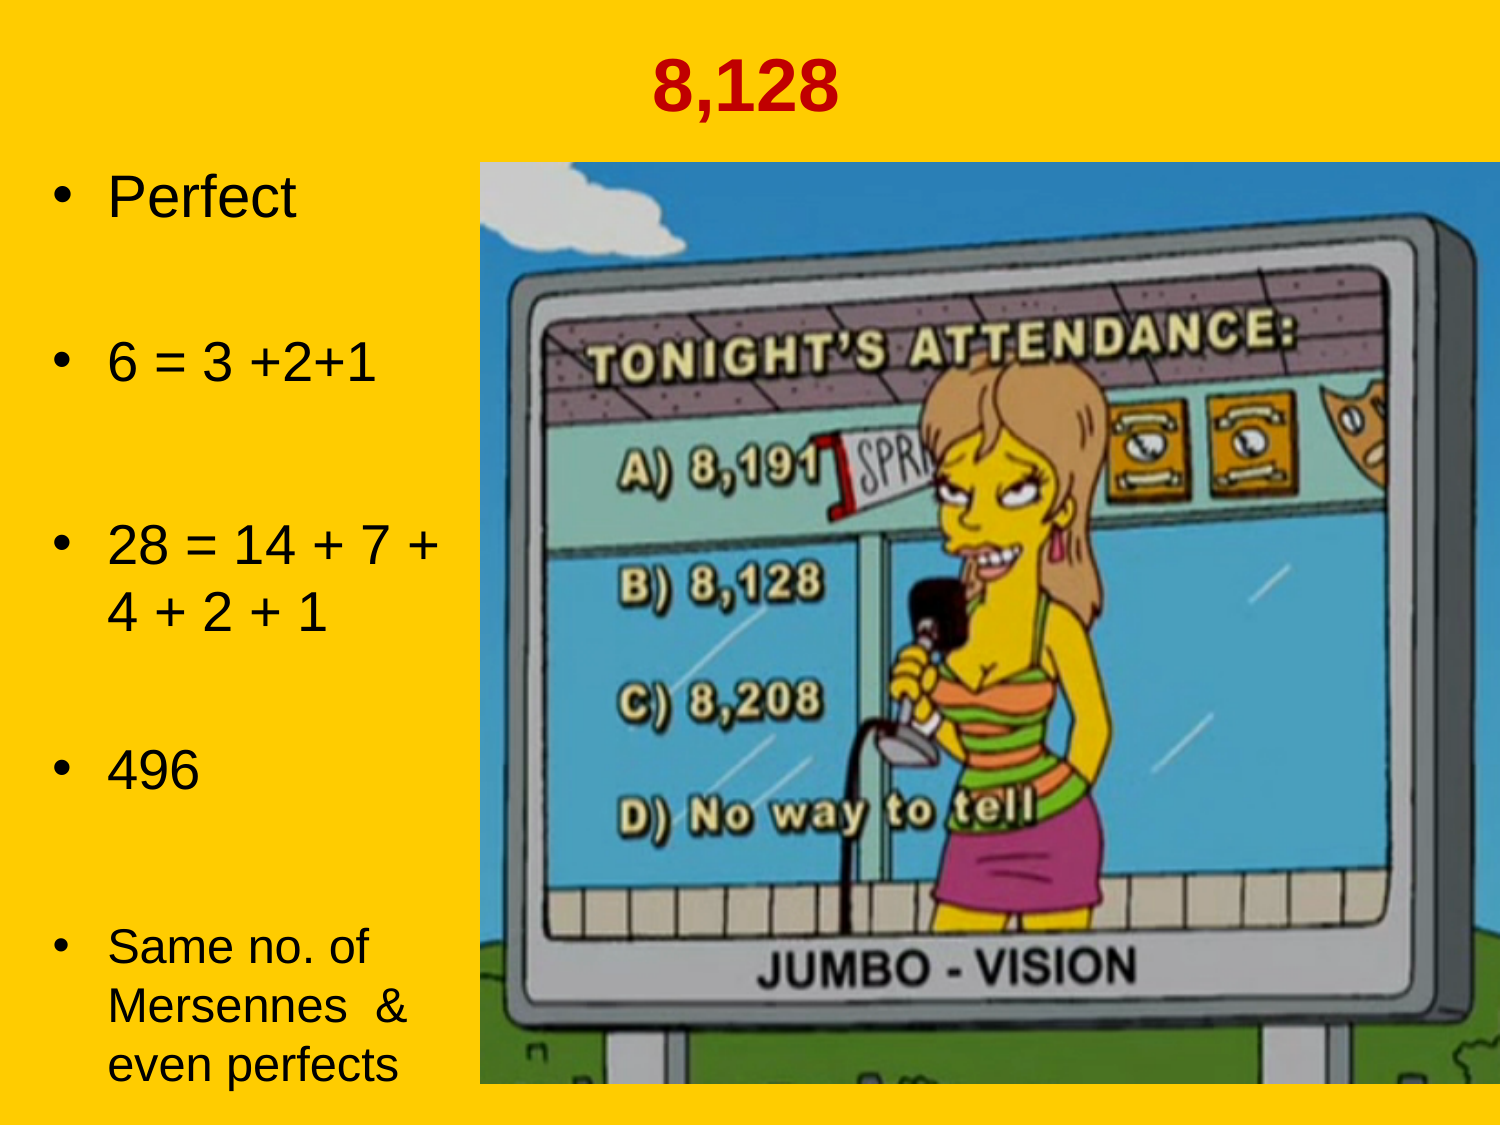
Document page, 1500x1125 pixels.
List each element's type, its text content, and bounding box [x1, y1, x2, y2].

picture [480, 162, 1500, 1085]
list Perfect 6 = 3 +2+1 28 = 14 + 7 + 4 + 2 + 1 496 Same no. of Mersennes & even perfects [37, 149, 481, 1100]
title 8,128 [8, 0, 1484, 163]
